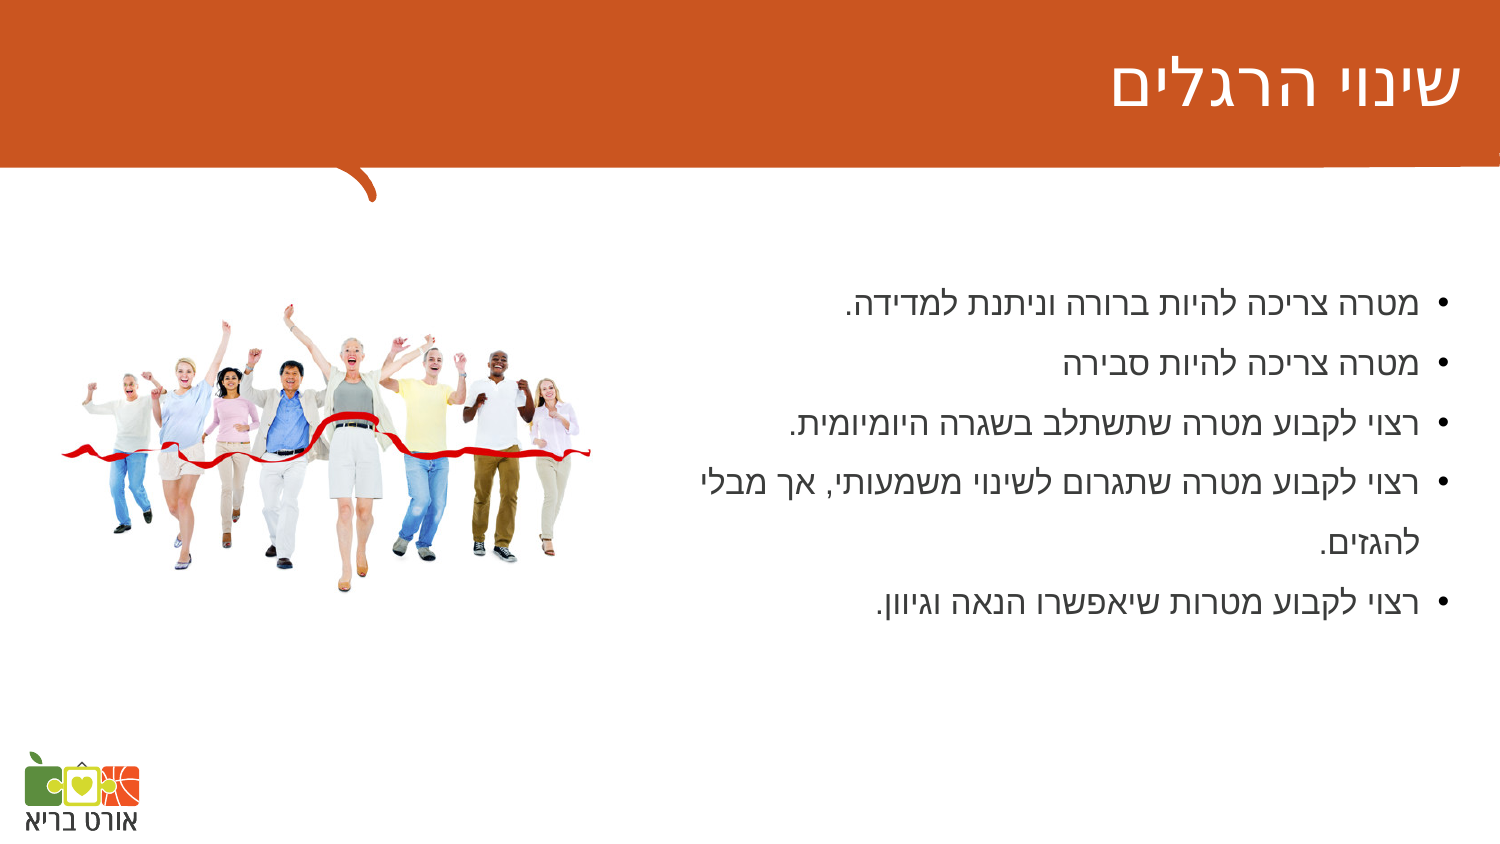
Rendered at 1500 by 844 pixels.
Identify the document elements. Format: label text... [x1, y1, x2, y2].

text_box שינוי הרגלים [0, 2, 1479, 166]
picture [53, 254, 616, 633]
text_box מטרה צריכה להיות ברורה וניתנת למדידה. מטרה צריכה להיות סבירה רצוי לקבוע מטרה שתשתלב בשגרה היומיומית. רצוי לקבוע מטרה שתגרום לשינוי משמעותי, אך מבלי להגזים. רצוי לקבוע מטרות שיאפשרו הנאה וגיוון. [616, 254, 1480, 629]
